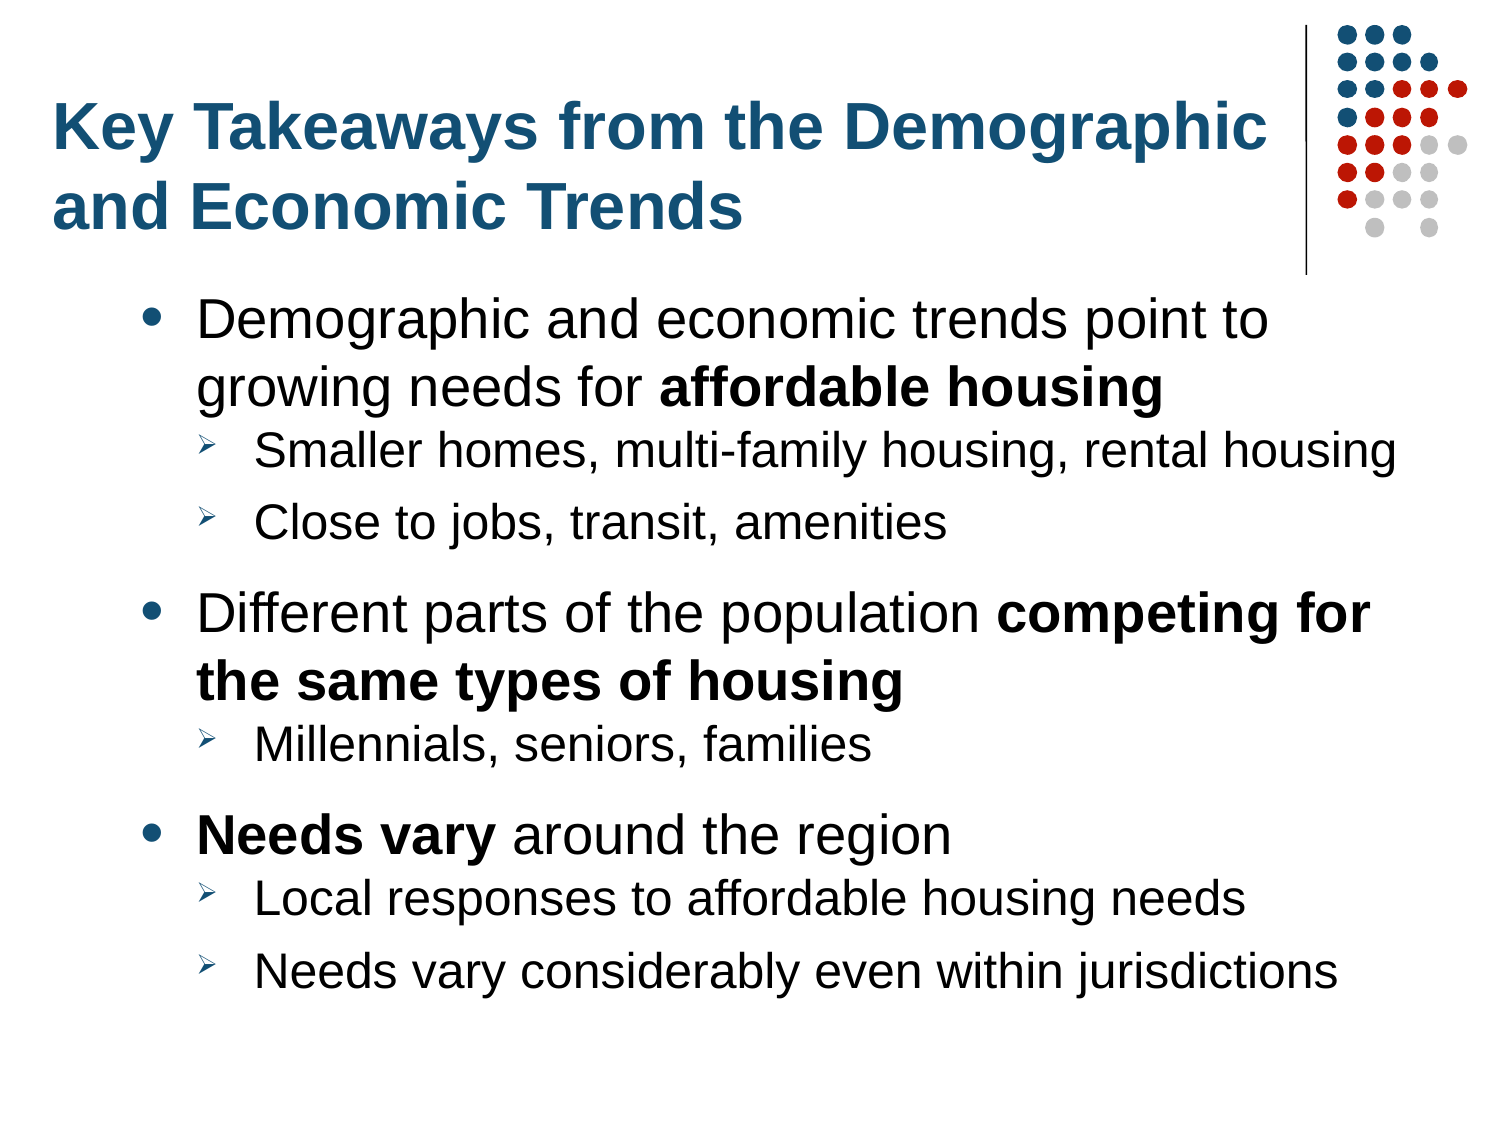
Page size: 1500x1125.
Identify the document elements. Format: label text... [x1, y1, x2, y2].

title Key Takeaways from the Demographic and Economic Trends [37, 37, 1300, 250]
list Demographic and economic trends point to growing needs for affordable housing Smaller homes, multi-family housing, rental housing Close to jobs, transit, amenities Different parts of the population competing for the same types of housing Millennials, seniors, families Needs vary around the region Local responses to affordable housing needs Needs vary considerably even within jurisdictions [125, 275, 1463, 999]
